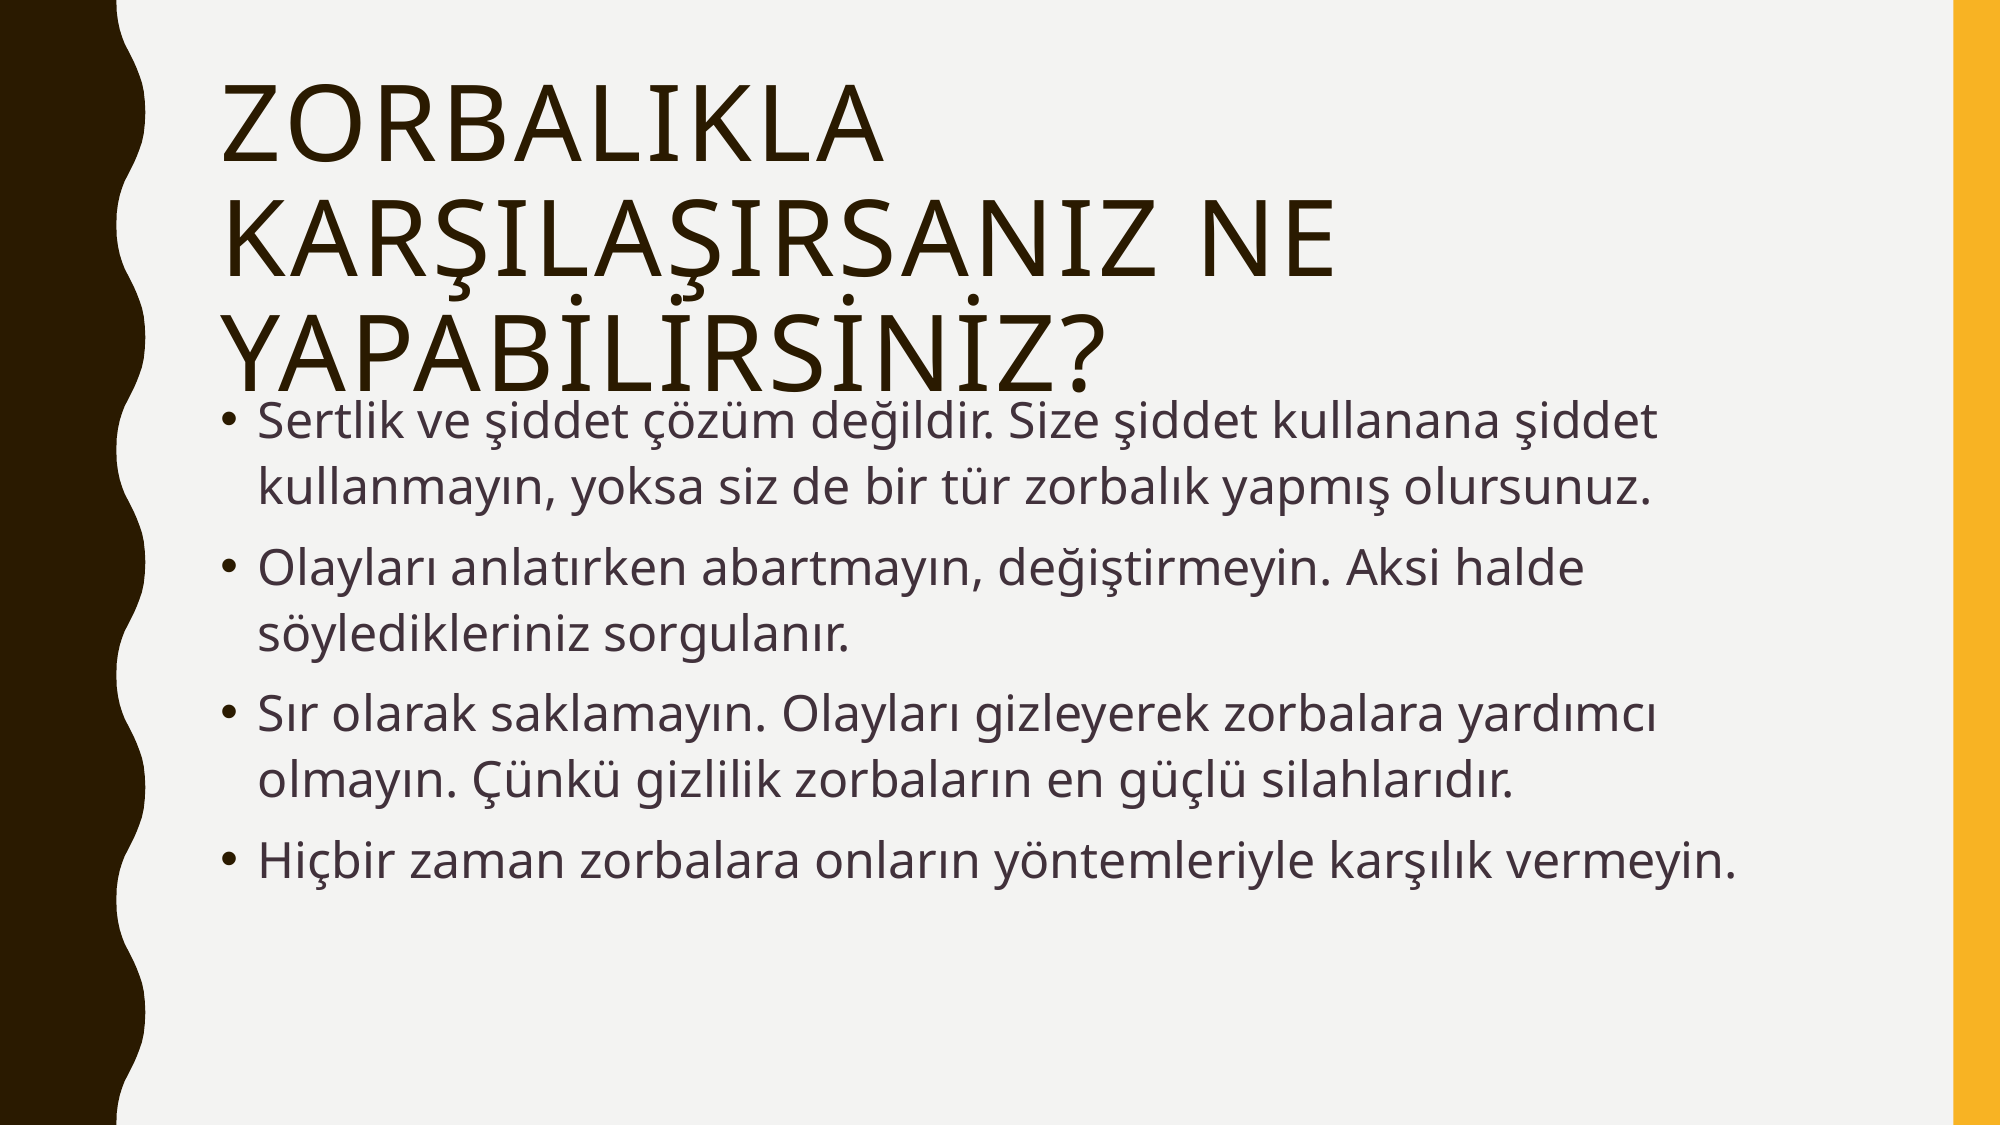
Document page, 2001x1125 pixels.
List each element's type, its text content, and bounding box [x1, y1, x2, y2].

list Sertlik ve şiddet çözüm değildir. Size şiddet kullanana şiddet kullanmayın, yoksa siz de bir tür zorbalık yapmış olursunuz. Olayları anlatırken abartmayın, değiştirmeyin. Aksi halde söyledikleriniz sorgulanır. Sır olarak saklamayın. Olayları gizleyerek zorbalara yardımcı olmayın. Çünkü gizlilik zorbaların en güçlü silahlarıdır. Hiçbir zaman zorbalara onların yöntemleriyle karşılık vermeyin. [205, 375, 1875, 965]
title ZORBALIKLA KARŞILAŞIRSANIZ NE YAPABİLİRSİNİZ? [205, 62, 1875, 308]
